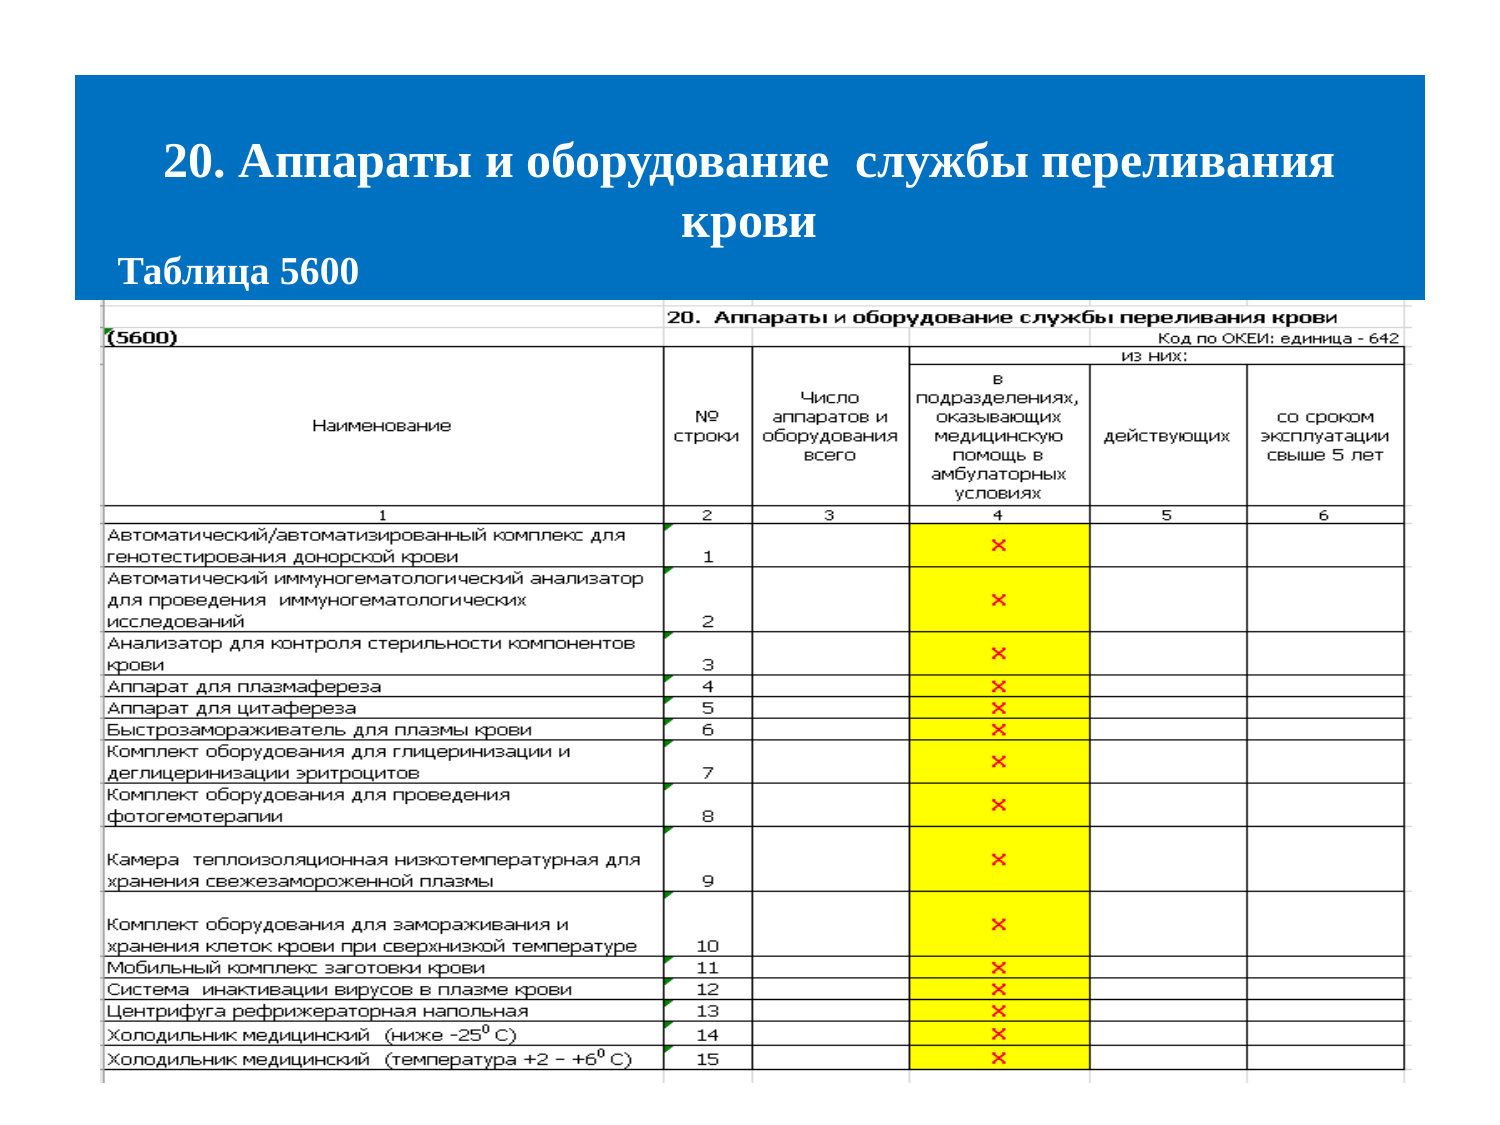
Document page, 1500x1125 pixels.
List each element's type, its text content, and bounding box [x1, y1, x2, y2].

text_box Таблица 5600 [91, 237, 396, 300]
title 20. Аппараты и оборудование службы переливания крови [73, 73, 1427, 302]
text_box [100, 299, 1412, 1083]
